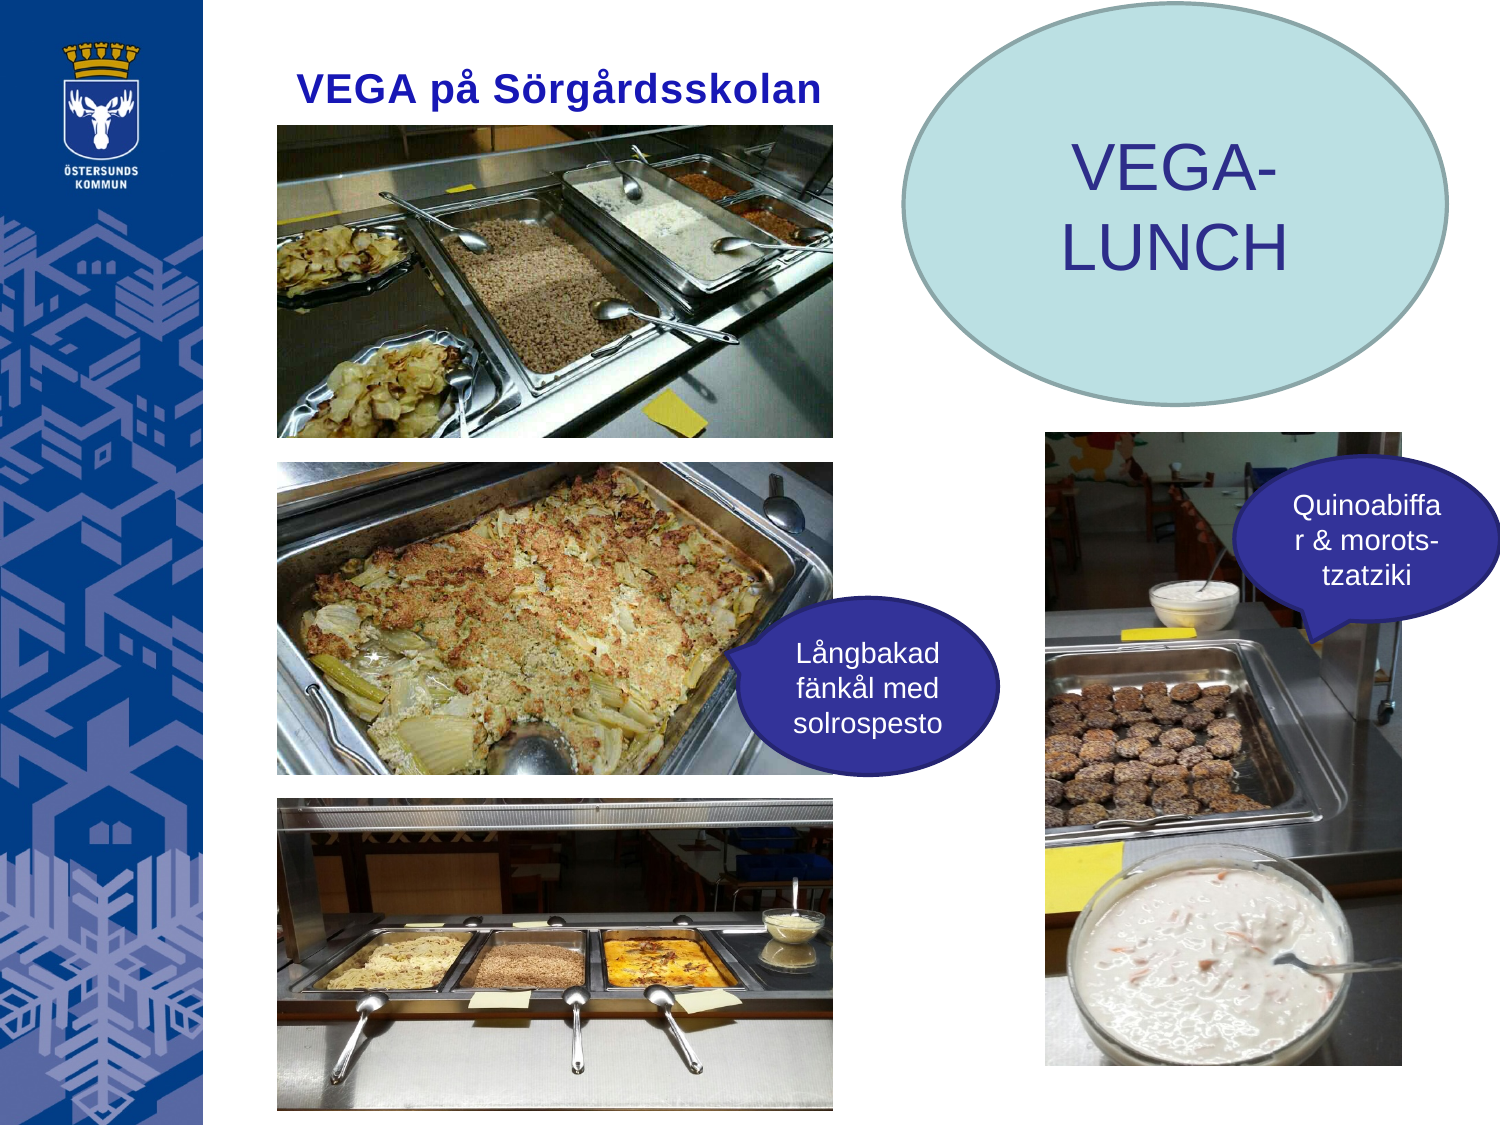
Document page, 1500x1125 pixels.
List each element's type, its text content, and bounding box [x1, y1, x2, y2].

picture [1045, 432, 1402, 1067]
picture [0, 0, 203, 1125]
picture [277, 798, 833, 1112]
text_box Quinoabiffar & morots-tzatziki [1405, 457, 1500, 621]
text_box VEGA på Sörgårdsskolan [281, 54, 838, 120]
picture [277, 462, 833, 776]
text_box VEGA-LUNCH [901, 1, 1450, 408]
text_box Långbakad fänkål med solrospesto [838, 595, 1001, 778]
picture [277, 125, 833, 438]
